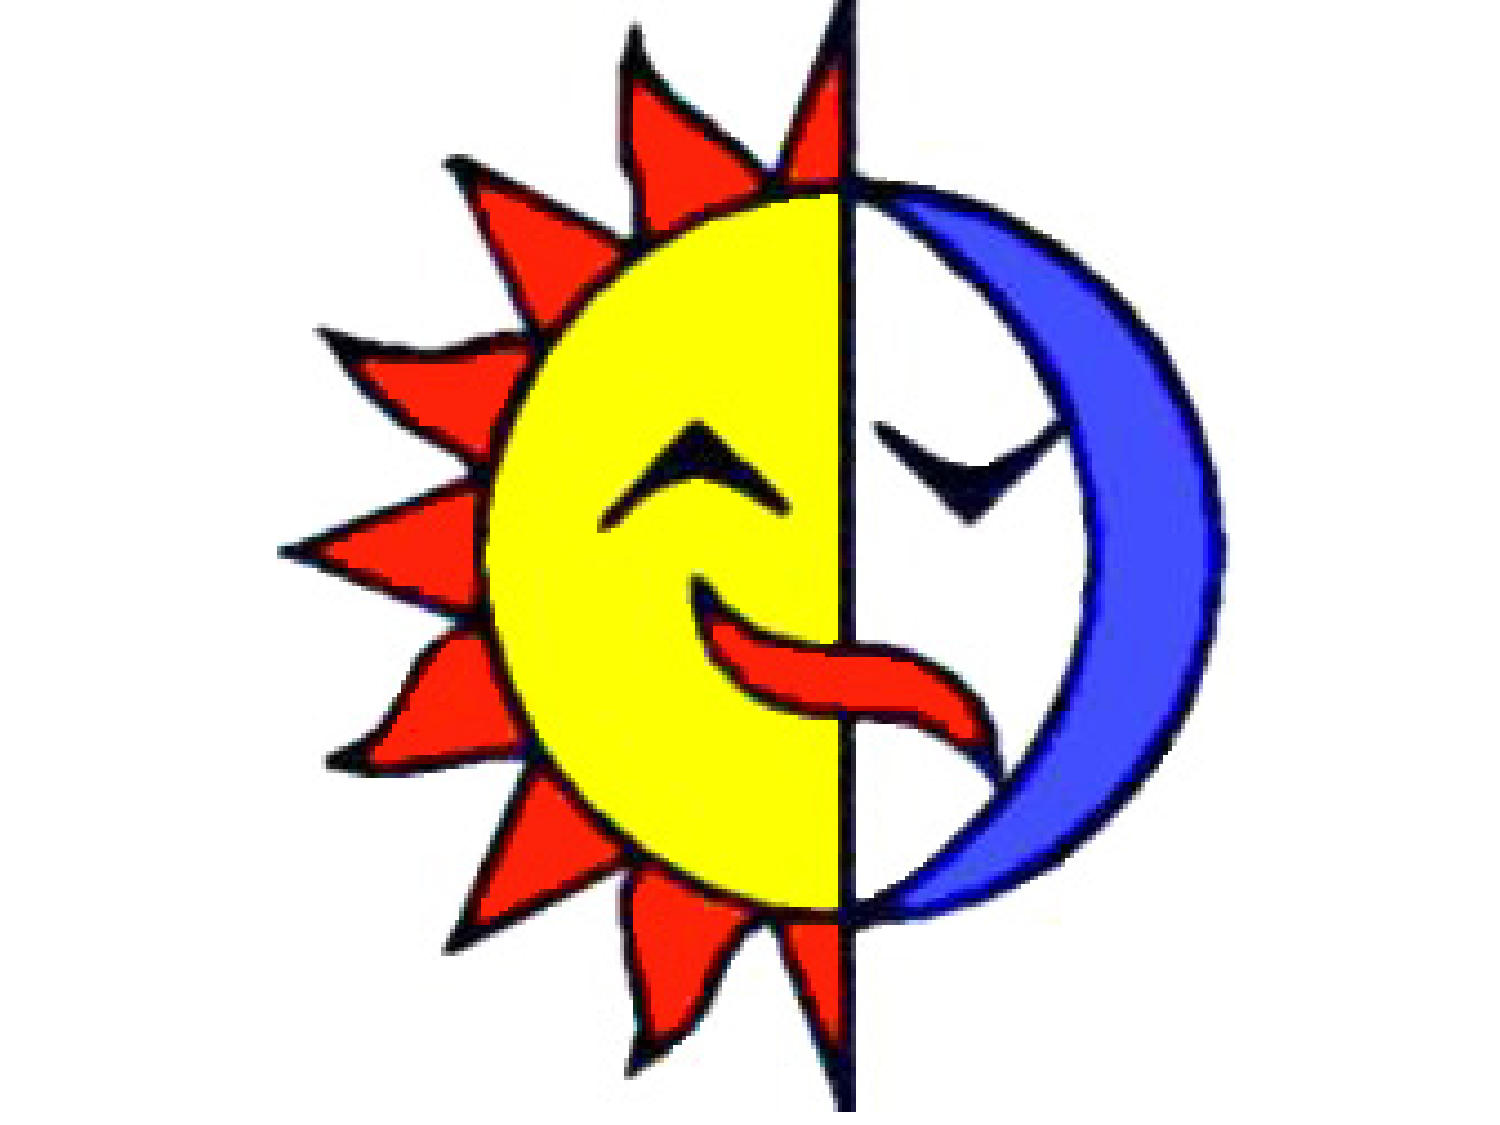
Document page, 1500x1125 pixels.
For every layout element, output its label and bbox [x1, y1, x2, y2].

picture [277, 0, 1235, 1113]
